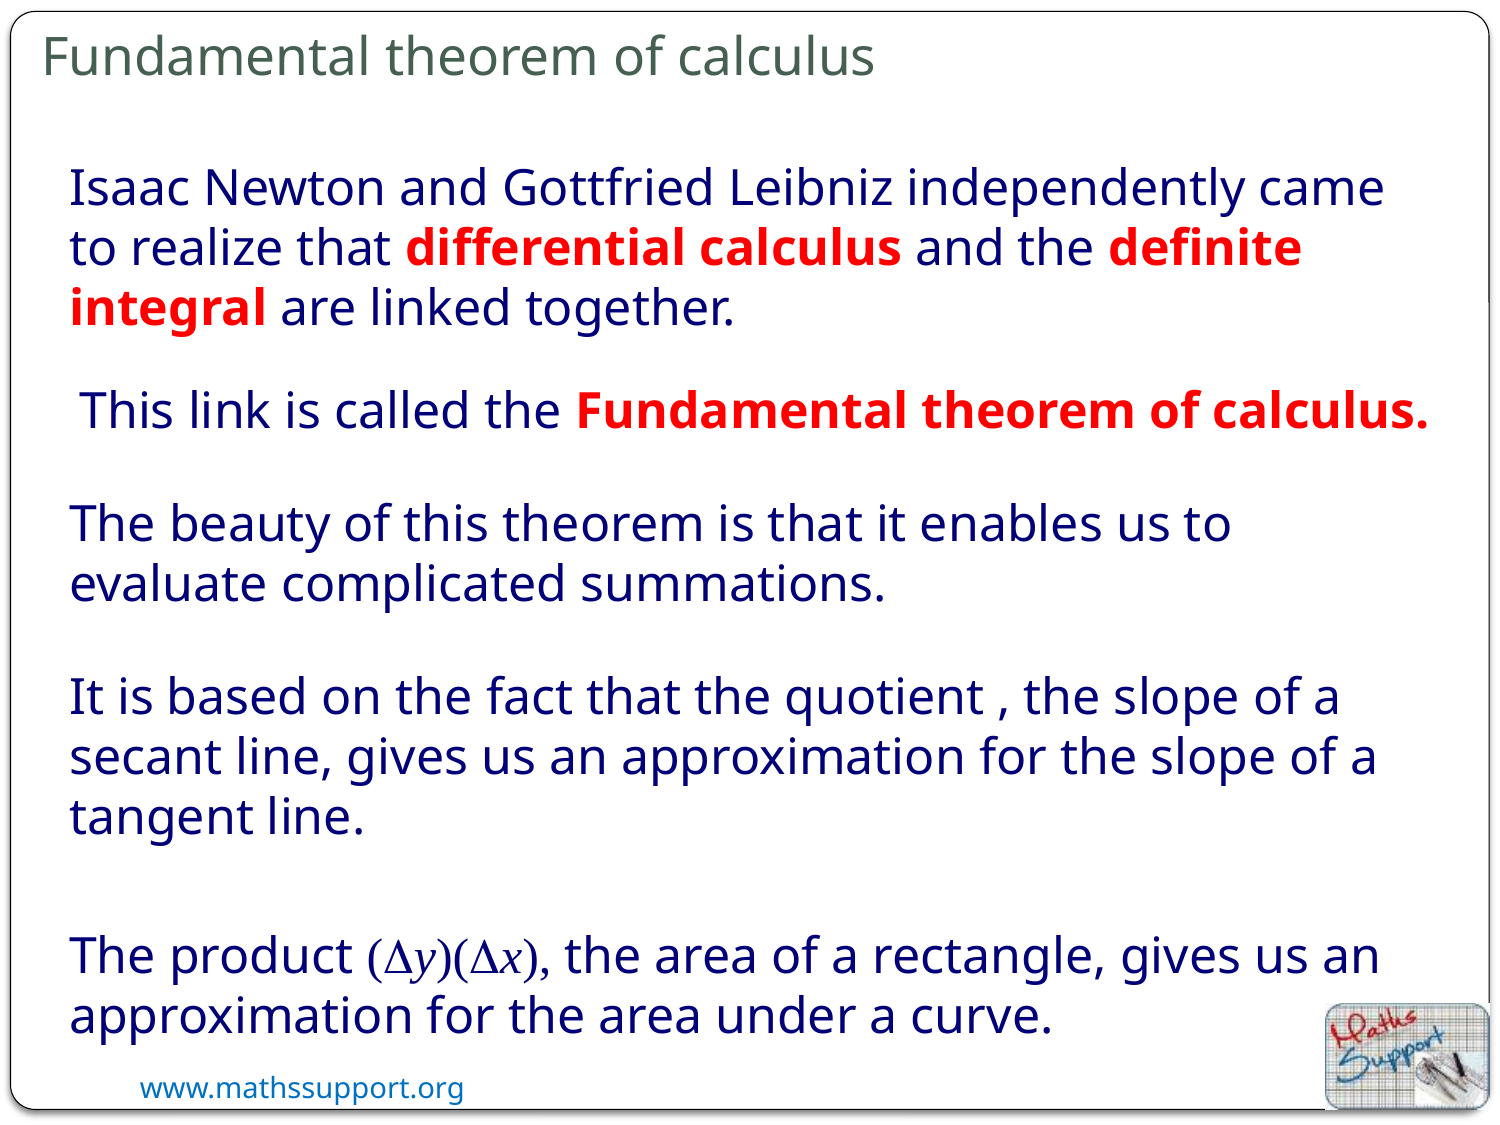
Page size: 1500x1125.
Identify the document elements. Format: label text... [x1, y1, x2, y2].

text_box This link is called the Fundamental theorem of calculus. [64, 371, 1445, 447]
text_box The product (Dy)(Dx), the area of a rectangle, gives us an approximation for the area under a curve. [54, 915, 1426, 1051]
text_box Fundamental theorem of calculus [41, 15, 1392, 86]
text_box The beauty of this theorem is that it enables us to evaluate complicated summations. [54, 483, 1426, 619]
text_box [130, 1074, 414, 1113]
text_box Isaac Newton and Gottfried Leibniz independently came to realize that differential calculus and the definite integral are linked together. [54, 147, 1426, 343]
text_box [1324, 999, 1488, 1113]
